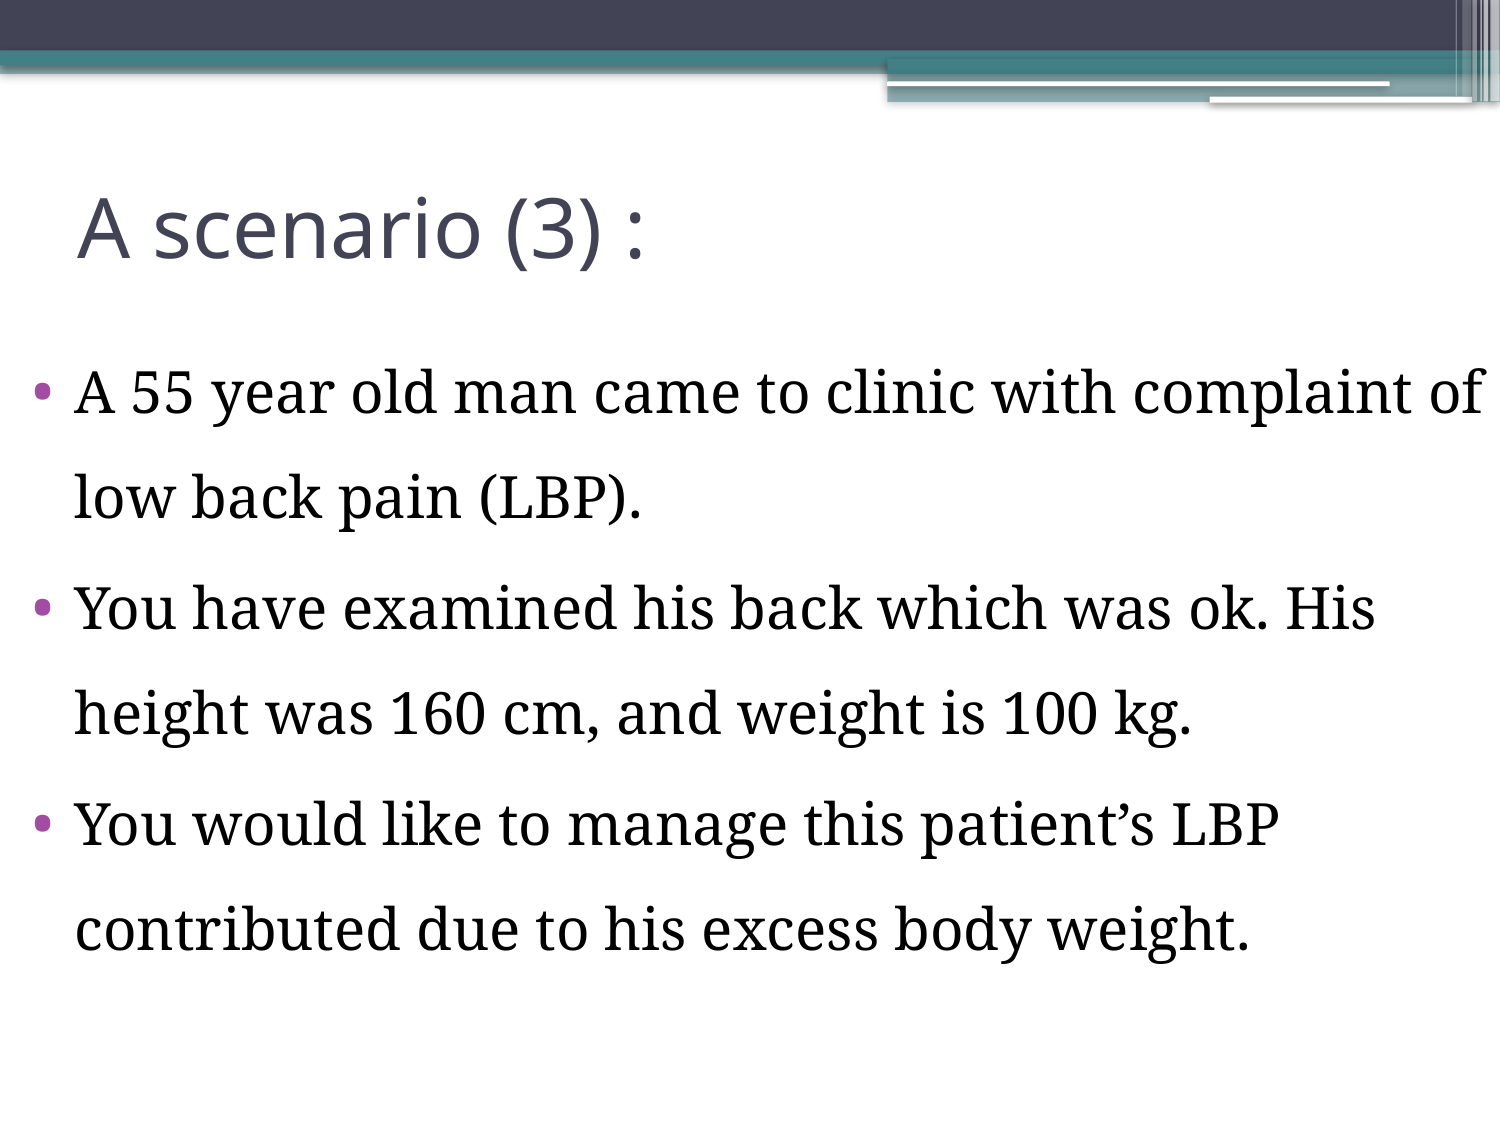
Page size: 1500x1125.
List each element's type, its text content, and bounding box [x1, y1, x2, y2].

list A 55 year old man came to clinic with complaint of low back pain (LBP). You have examined his back which was ok. His height was 160 cm, and weight is 100 kg. You would like to manage this patient’s LBP contributed due to his excess body weight. [0, 312, 1500, 1076]
title A scenario (3) : [62, 137, 1413, 312]
